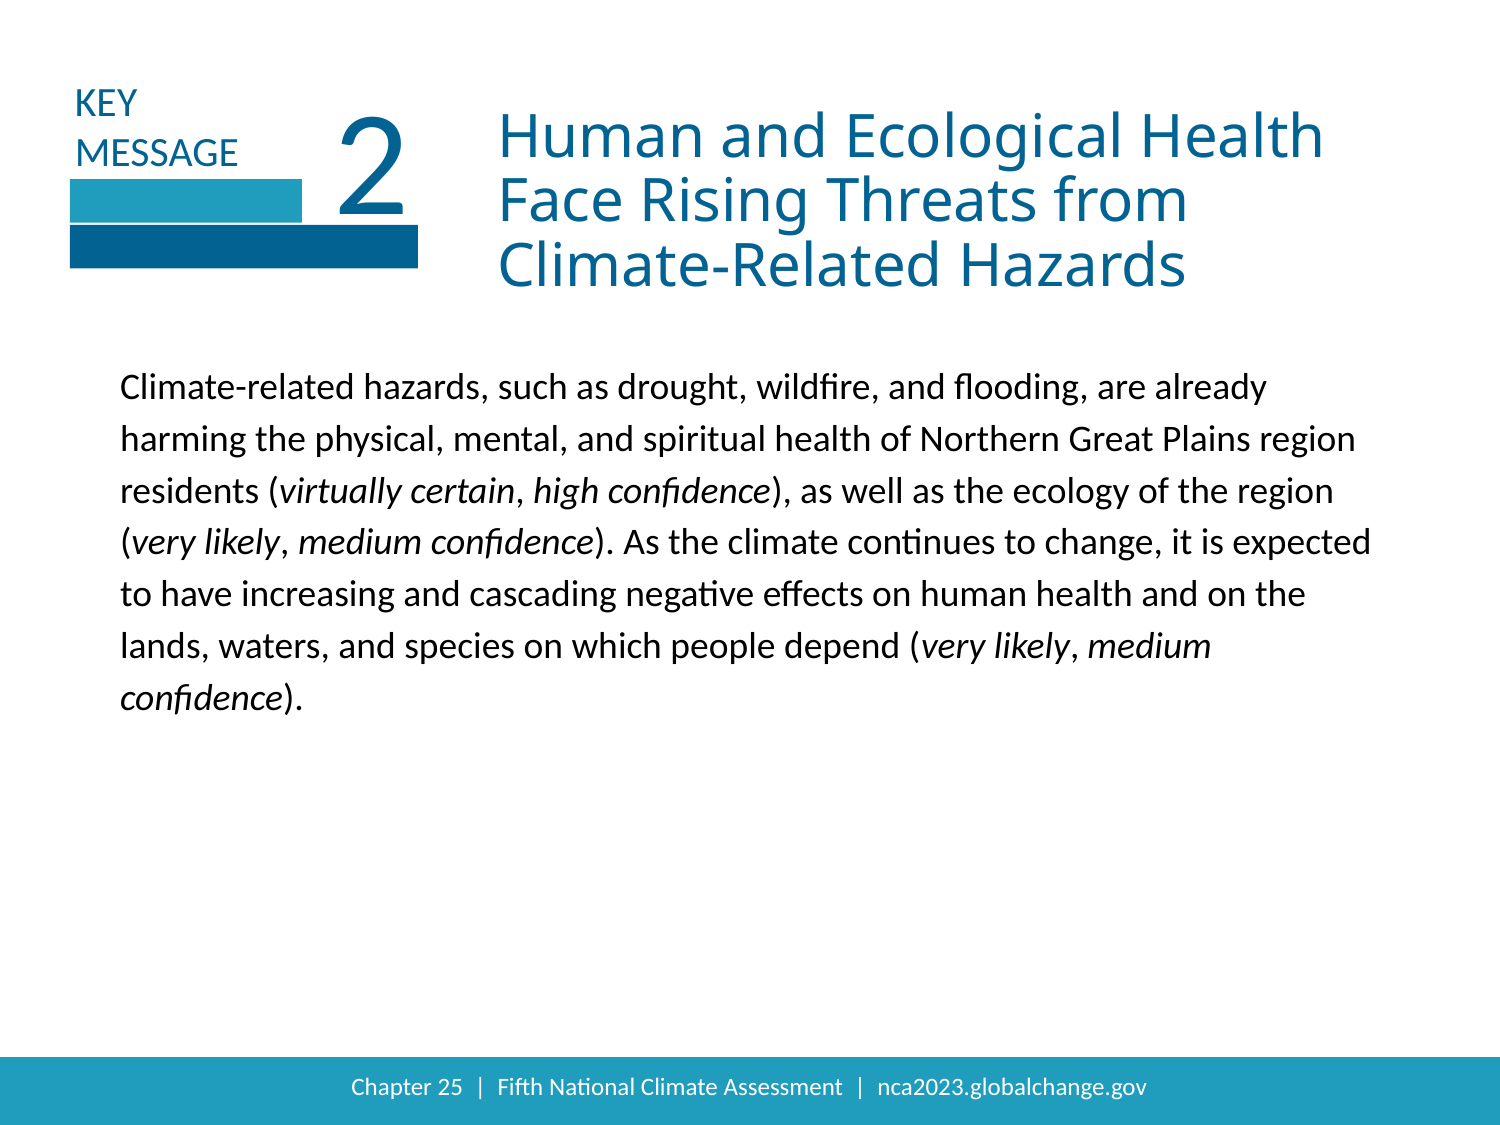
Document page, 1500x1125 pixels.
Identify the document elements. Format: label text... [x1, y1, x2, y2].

list Human and Ecological Health Face Rising Threats from Climate-Related Hazards [482, 95, 1397, 310]
list 2 [319, 77, 413, 205]
list Climate-related hazards, such as drought, wildfire, and flooding, are already harming the physical, mental, and spiritual health of Northern Great Plains region residents (virtually certain, high confidence), as well as the ecology of the region (very likely, medium confidence). As the climate continues to change, it is expected to have increasing and cascading negative effects on human health and on the lands, waters, and species on which people depend (very likely, medium confidence). [103, 348, 1397, 1014]
